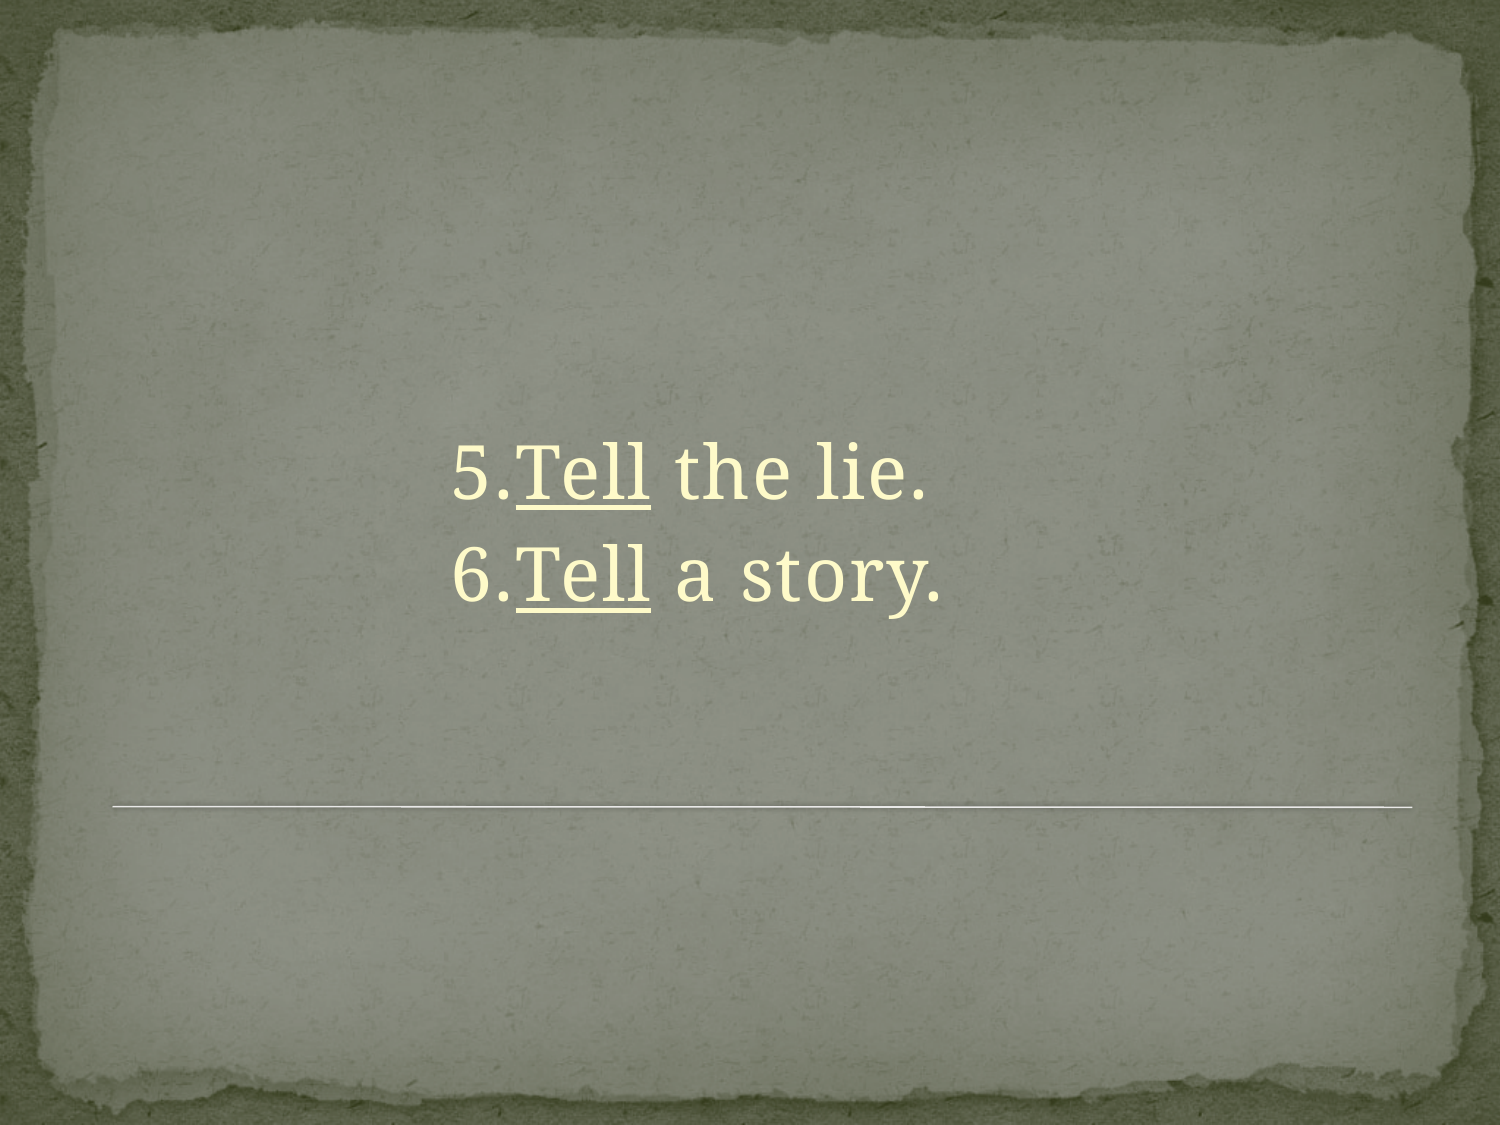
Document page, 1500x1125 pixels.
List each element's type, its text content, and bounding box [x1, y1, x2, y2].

list 5.Tell the lie. 6.Tell a story. [112, 314, 1413, 776]
